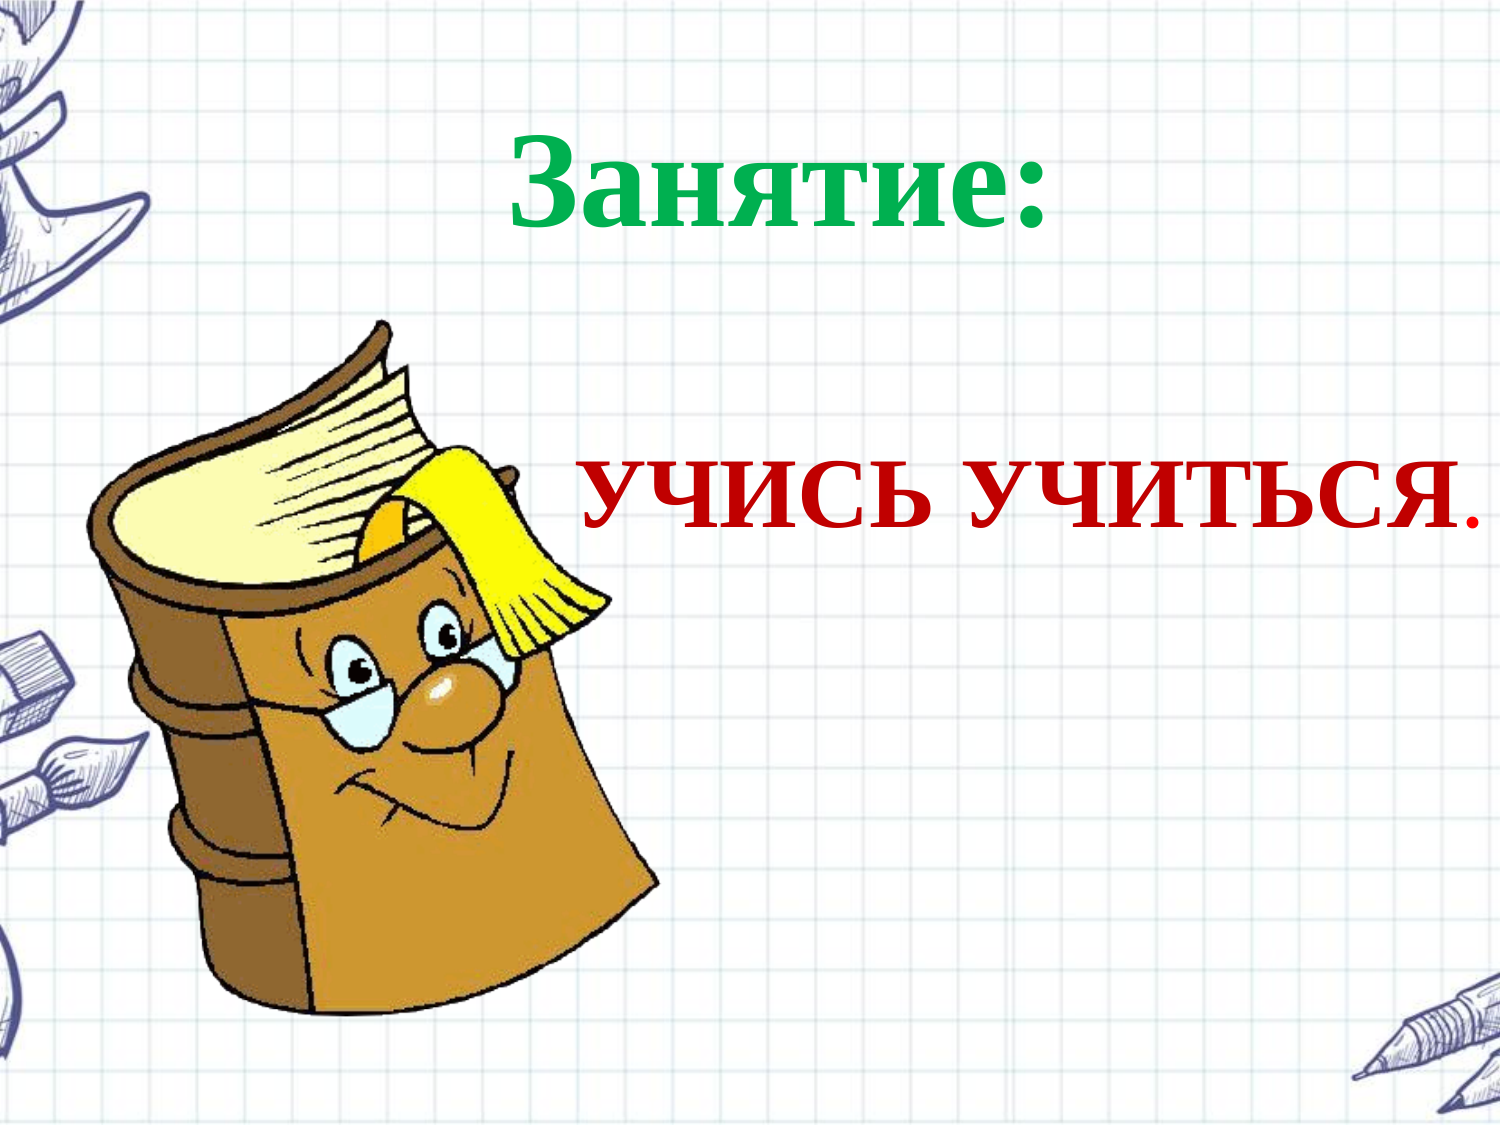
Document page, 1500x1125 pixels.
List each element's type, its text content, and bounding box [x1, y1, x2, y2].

text_box Занятие: [492, 82, 1261, 262]
title Учись учиться. [527, 234, 1500, 740]
picture [0, 0, 1500, 1125]
